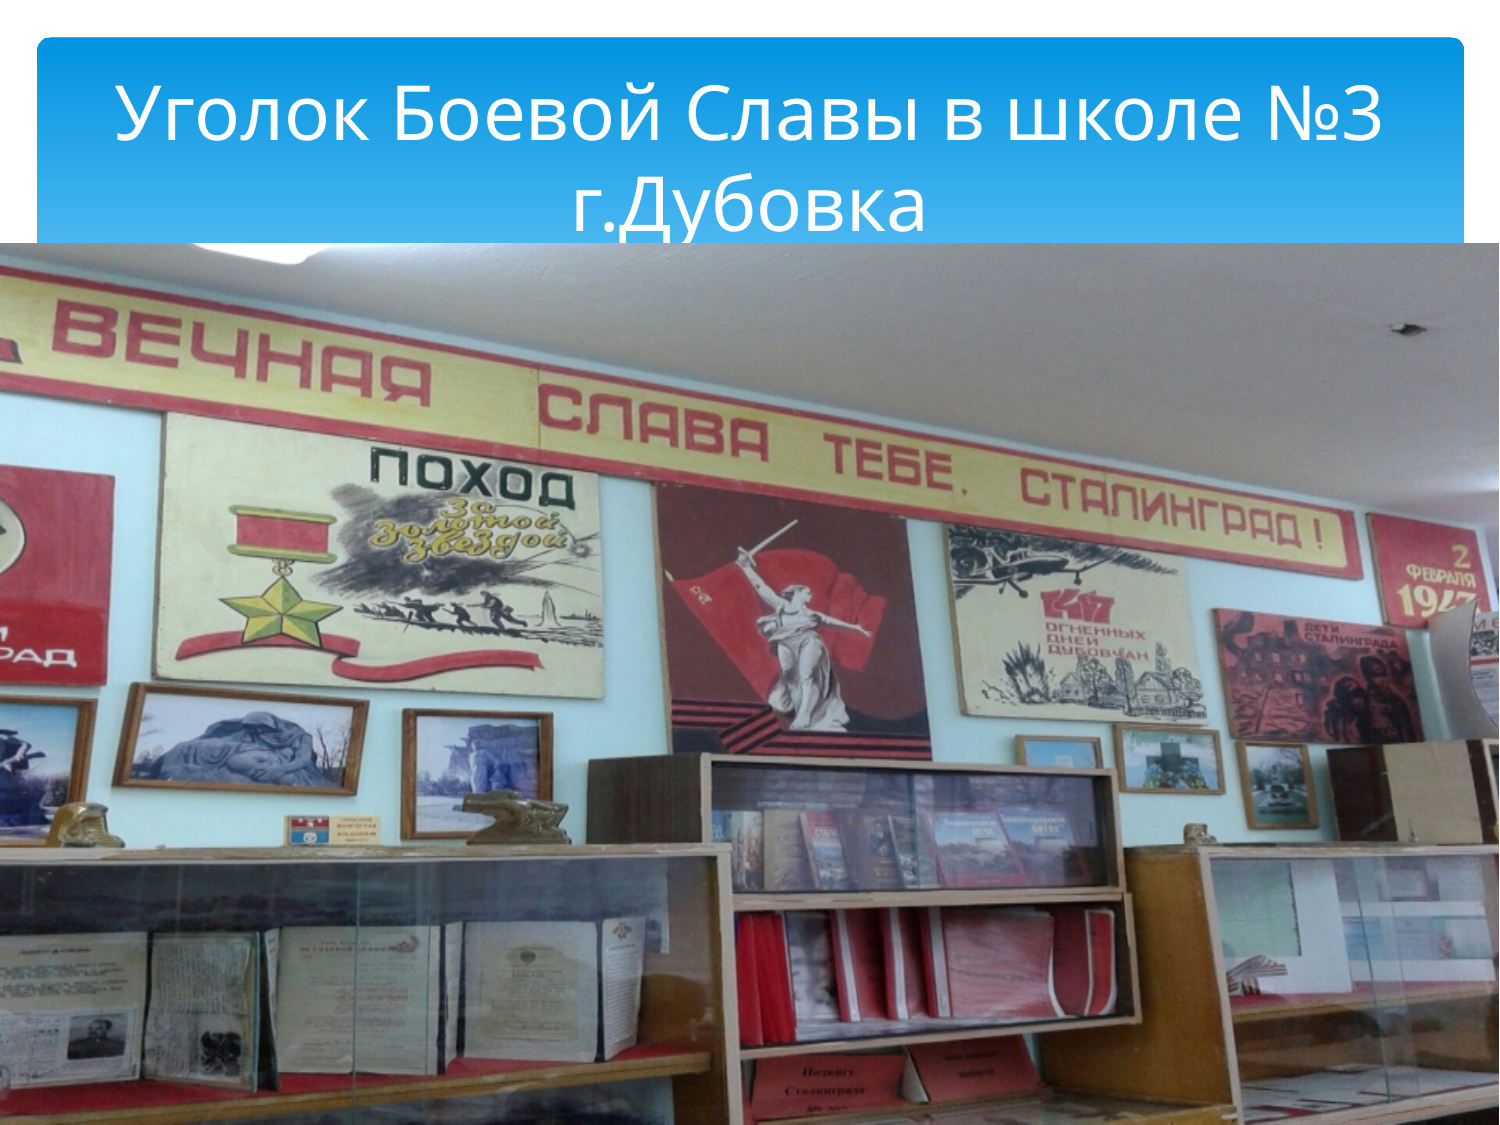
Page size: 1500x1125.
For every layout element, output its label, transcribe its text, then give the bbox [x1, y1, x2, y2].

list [0, 243, 1500, 1125]
title Уголок Боевой Славы в школе №3 г.Дубовка [75, 55, 1425, 240]
